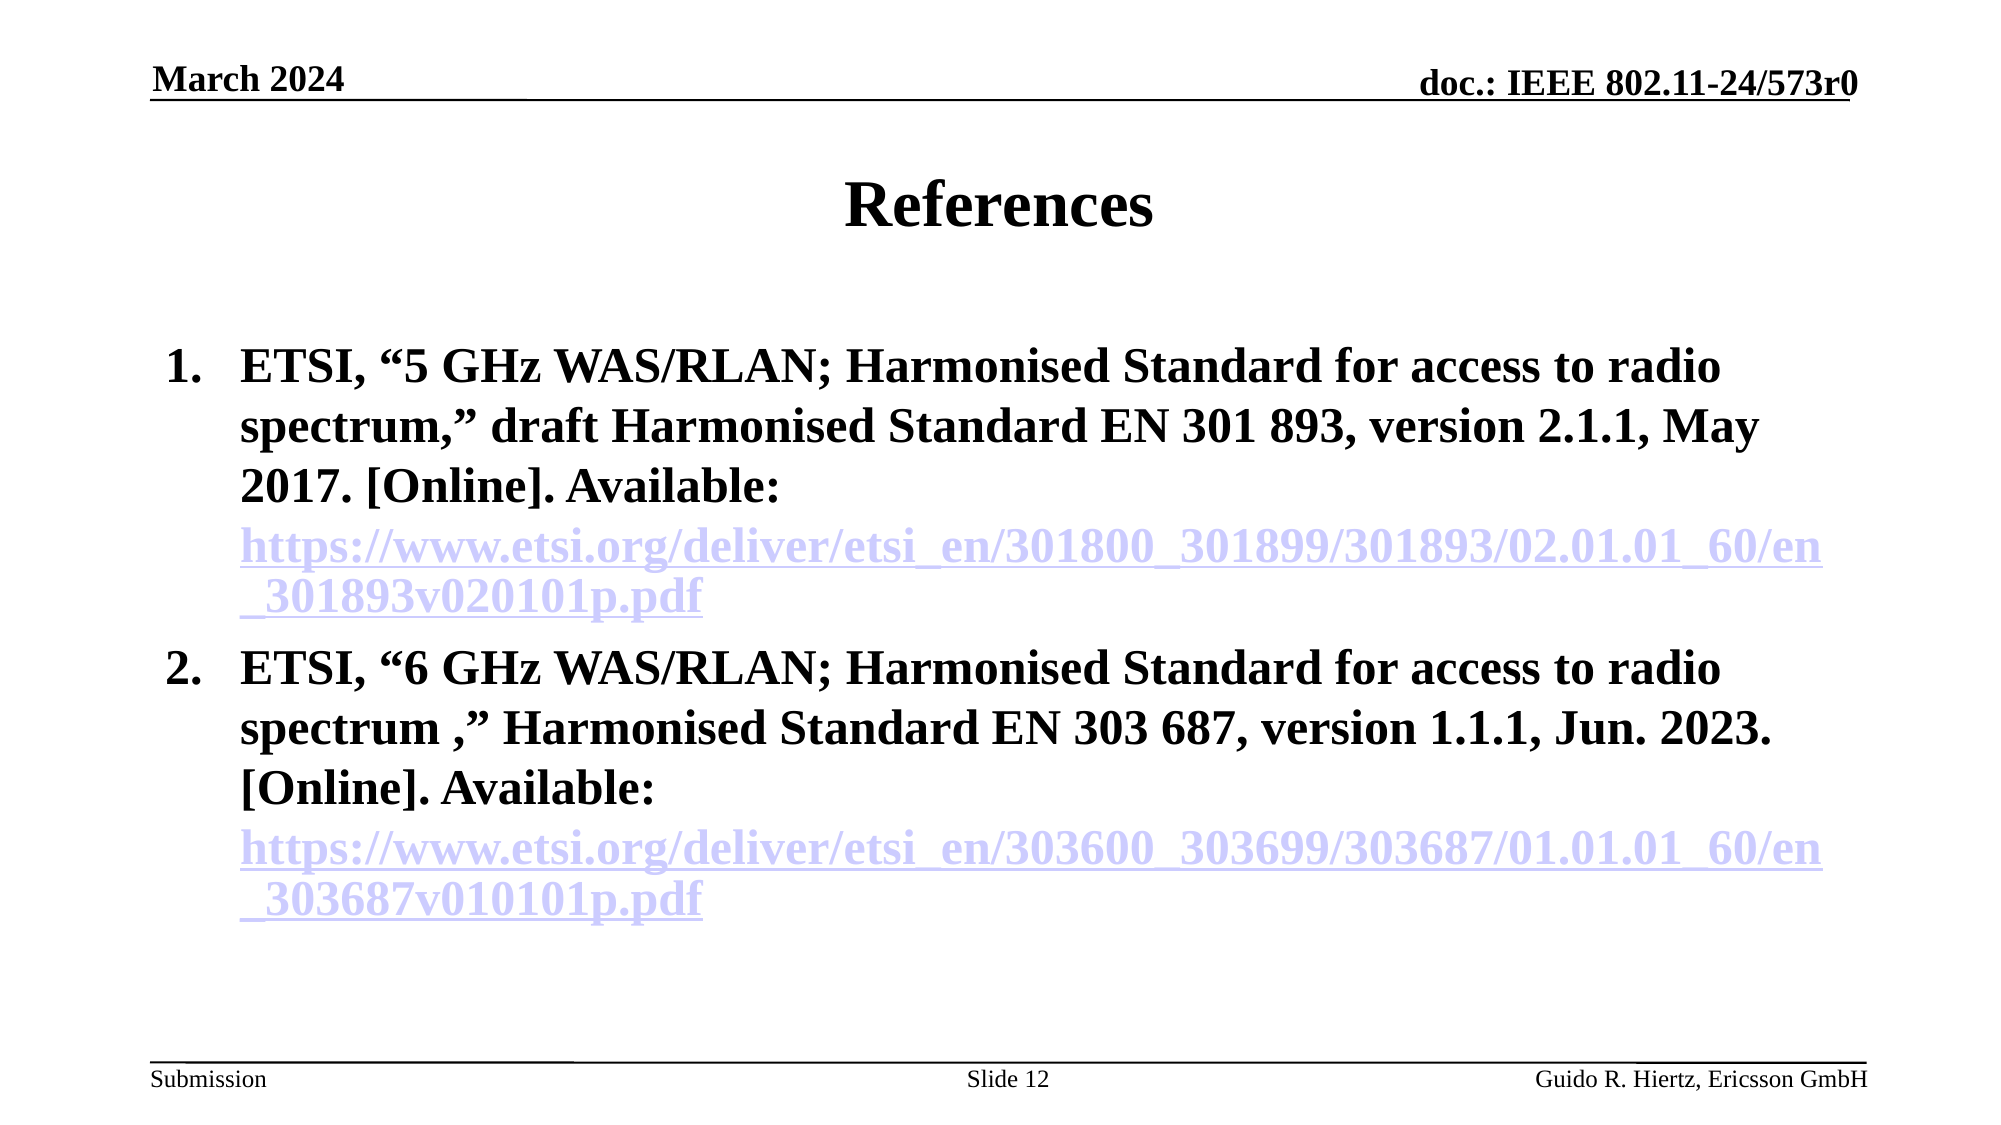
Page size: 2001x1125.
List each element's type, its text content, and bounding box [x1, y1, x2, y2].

title References [149, 112, 1850, 288]
footer Guido R. Hiertz, Ericsson GmbH [1171, 1061, 1869, 1093]
list ETSI, “5 GHz WAS/RLAN; Harmonised Standard for access to radio spectrum,” draft Harmonised Standard EN 301 893, version 2.1.1, May 2017. [Online]. Available: https://www.etsi.org/deliver/etsi_en/301800_301899/301893/02.01.01_60/en_301893v020101p.pdf ETSI, “6 GHz WAS/RLAN; Harmonised Standard for access to radio spectrum ,” Harmonised Standard EN 303 687, version 1.1.1, Jun. 2023. [Online]. Available: https://www.etsi.org/deliver/etsi_en/303600_303699/303687/01.01.01_60/en_303687v010101p.pdf [149, 324, 1850, 1000]
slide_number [152, 54, 563, 100]
slide_number Slide 12 [950, 1061, 1067, 1123]
